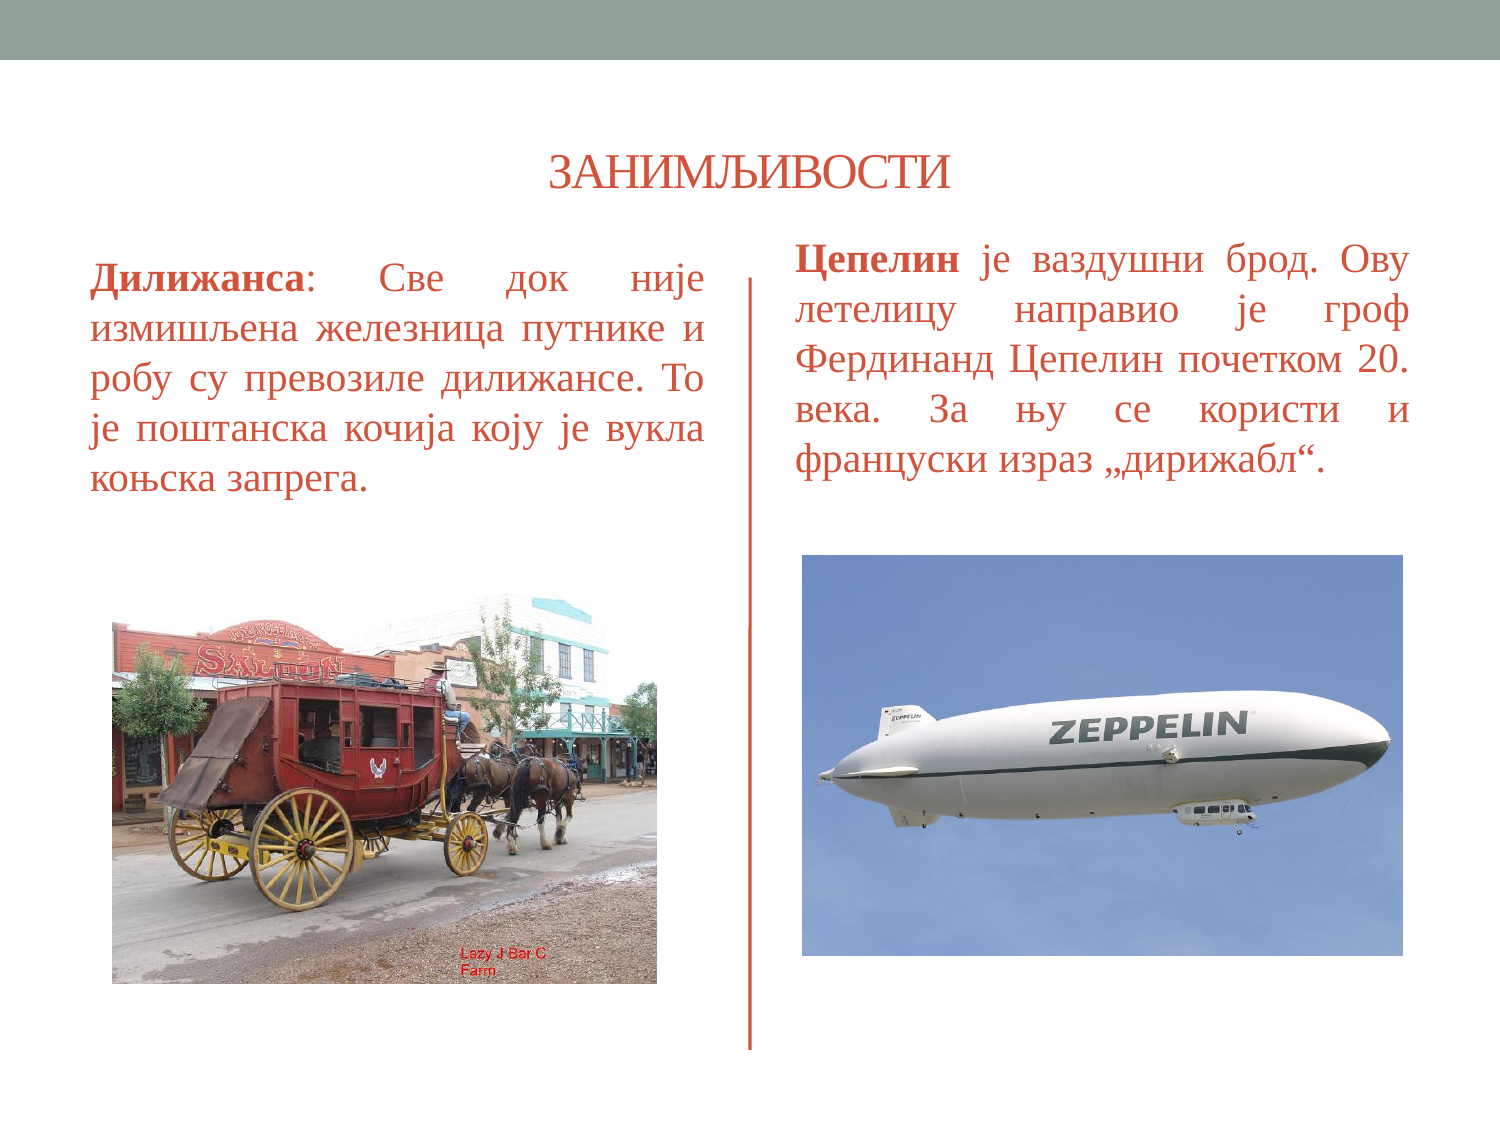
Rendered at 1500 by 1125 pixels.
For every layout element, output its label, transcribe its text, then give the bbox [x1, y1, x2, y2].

title ЗАНИМЉИВОСТИ [75, 87, 1425, 250]
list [802, 555, 1403, 956]
list Цепелин је ваздушни брод. Ову летелицу направио је гроф Фердинанд Цепелин почетком 20. века. За њу се користи и француски израз „дирижабл“. [780, 275, 1425, 438]
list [112, 574, 657, 984]
list Дилижанса: Све док није измишљена железница путнике и робу су превозиле дилижансе. То је поштанска кочија коју је вукла коњска запрега. [75, 200, 720, 550]
